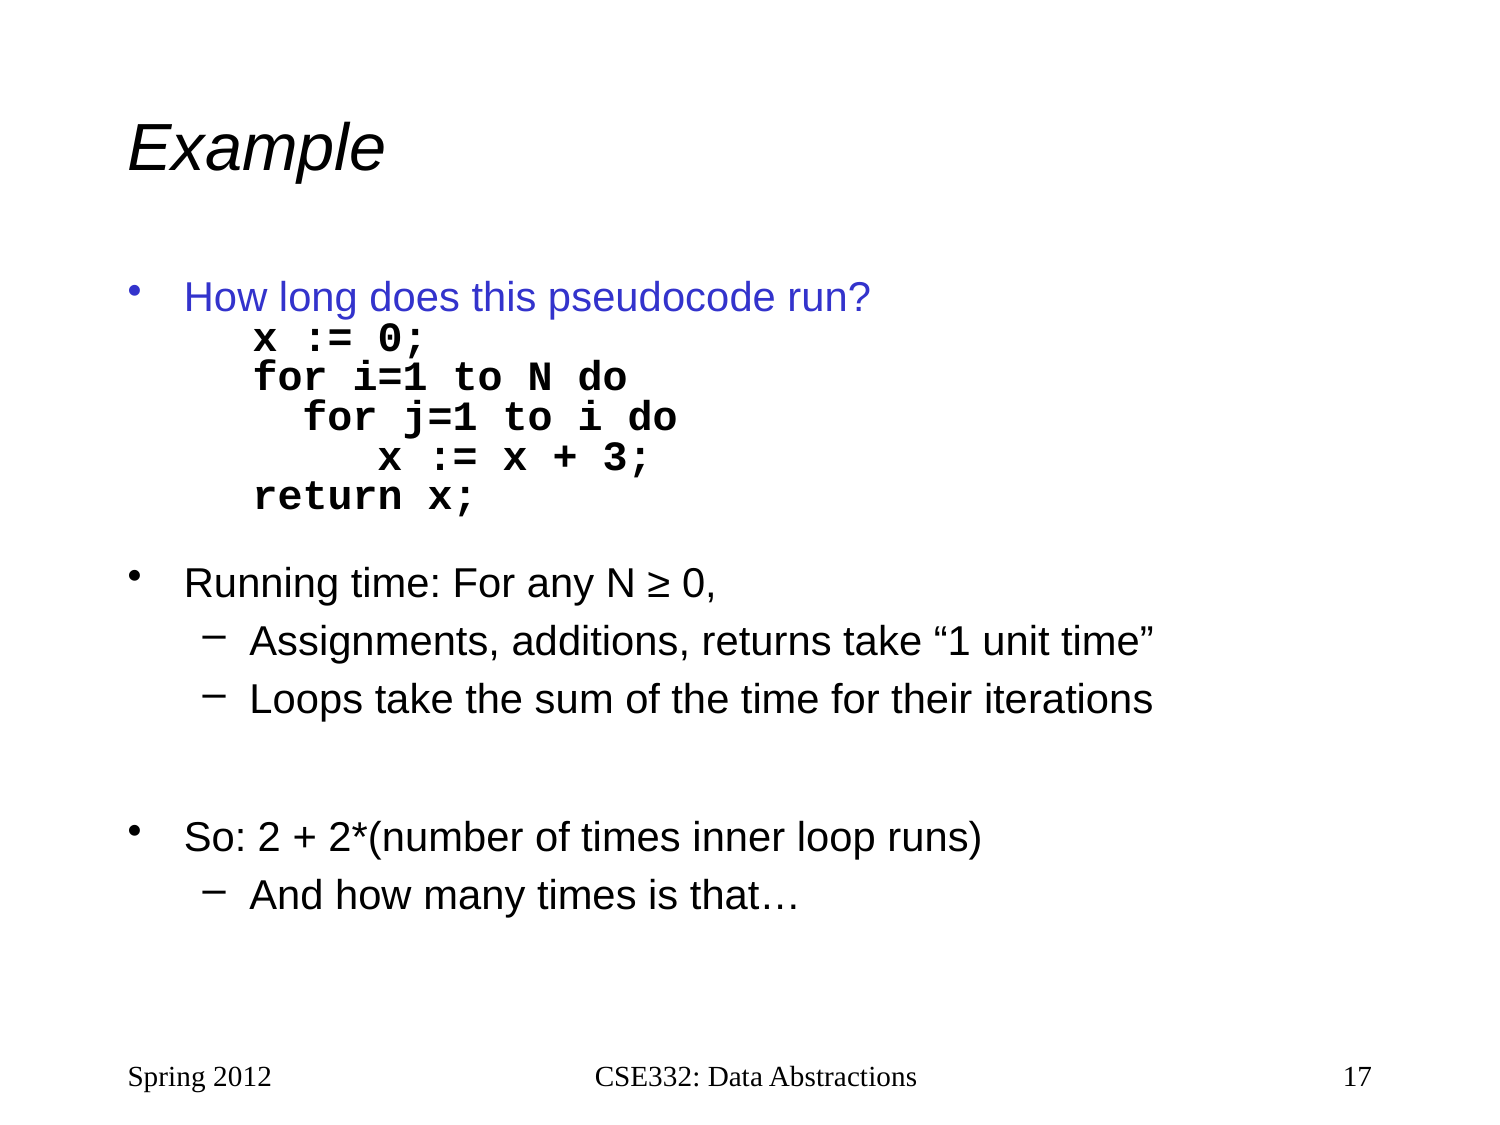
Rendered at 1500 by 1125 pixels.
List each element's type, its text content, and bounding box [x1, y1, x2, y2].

title Example [112, 49, 1388, 238]
slide_number Spring 2012 [112, 1049, 426, 1125]
footer CSE332: Data Abstractions [474, 1049, 1038, 1125]
list How long does this pseudocode run? x := 0; for i=1 to N do for j=1 to i do x := x + 3; return x; Running time: For any N ≥ 0, Assignments, additions, returns take “1 unit time” Loops take the sum of the time for their iterations So: 2 + 2*(number of times inner loop runs) And how many times is that… [112, 262, 1388, 1001]
slide_number 17 [1074, 1049, 1388, 1125]
